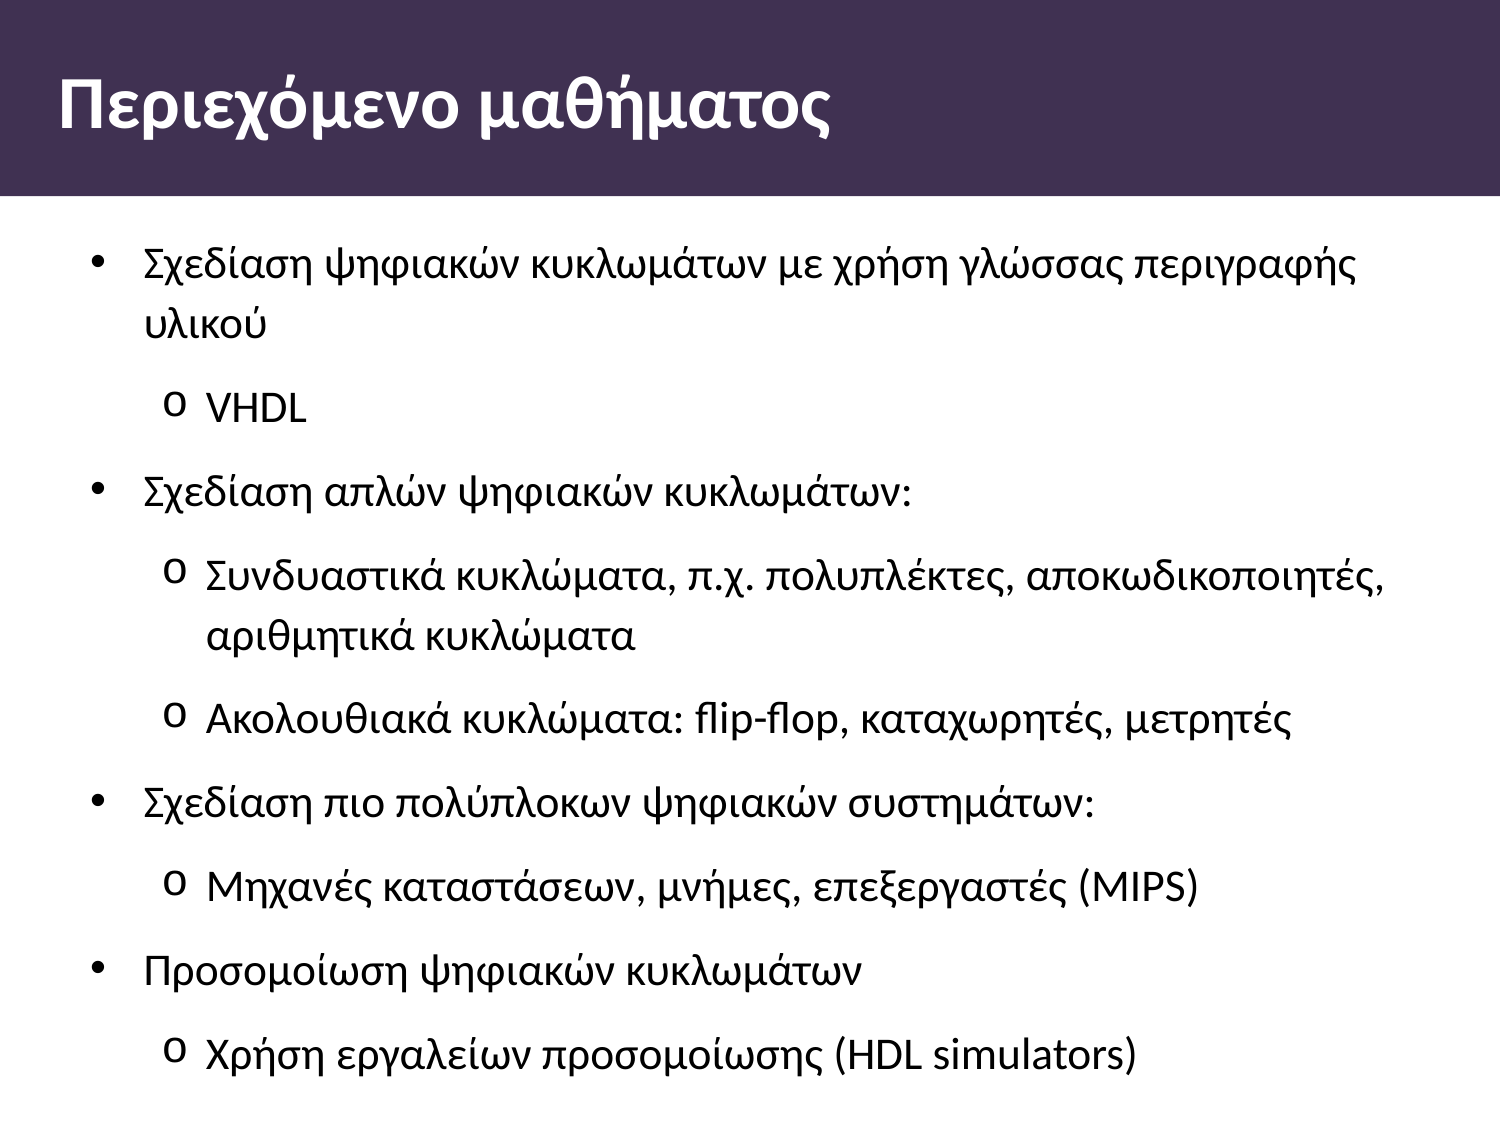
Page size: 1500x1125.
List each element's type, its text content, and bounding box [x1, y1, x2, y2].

title Περιεχόμενο μαθήματος [0, 0, 1500, 197]
list Σχεδίαση ψηφιακών κυκλωµάτων µε χρήση γλώσσας περιγραφής υλικού VHDL Σχεδίαση απλών ψηφιακών κυκλωµάτων: Συνδυαστικά κυκλώµατα, π.χ. πολυπλέκτες, αποκωδικοποιητές, αριθµητικά κυκλώµατα Ακολουθιακά κυκλώµατα: flip-flop, καταχωρητές, µετρητές Σχεδίαση πιο πολύπλοκων ψηφιακών συστηµάτων: Μηχανές καταστάσεων, µνήµες, επεξεργαστές (MIPS) Προσοµοίωση ψηφιακών κυκλωµάτων Χρήση εργαλείων προσοµοίωσης (HDL simulators) [75, 219, 1447, 1094]
